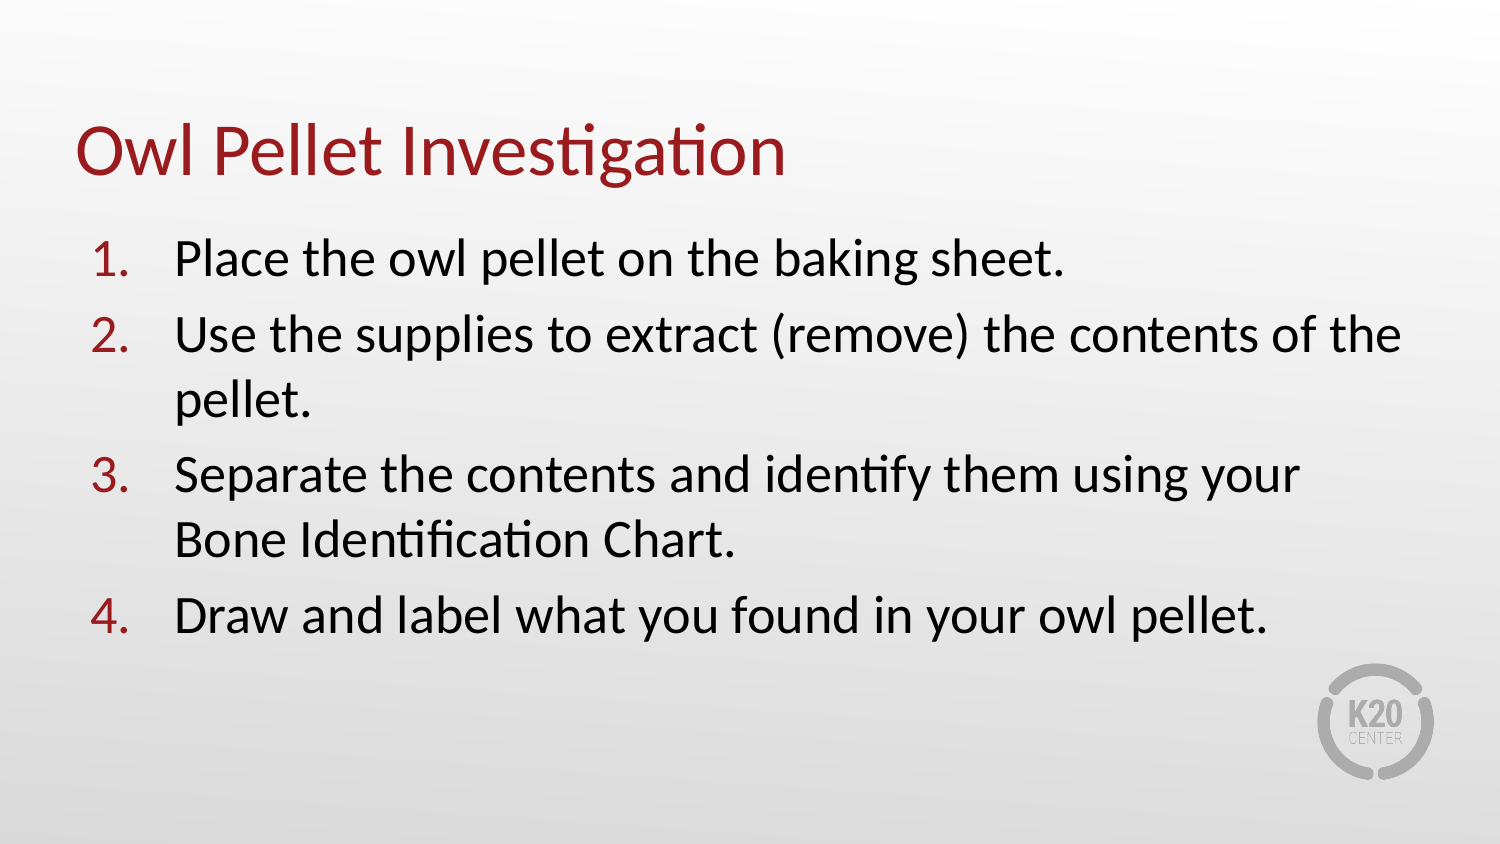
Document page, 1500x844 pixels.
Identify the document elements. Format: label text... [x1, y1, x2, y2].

title Owl Pellet Investigation [75, 50, 1425, 191]
list Place the owl pellet on the baking sheet. Use the supplies to extract (remove) the contents of the pellet. Separate the contents and identify them using your Bone Identification Chart. Draw and label what you found in your owl pellet. [75, 214, 1425, 779]
